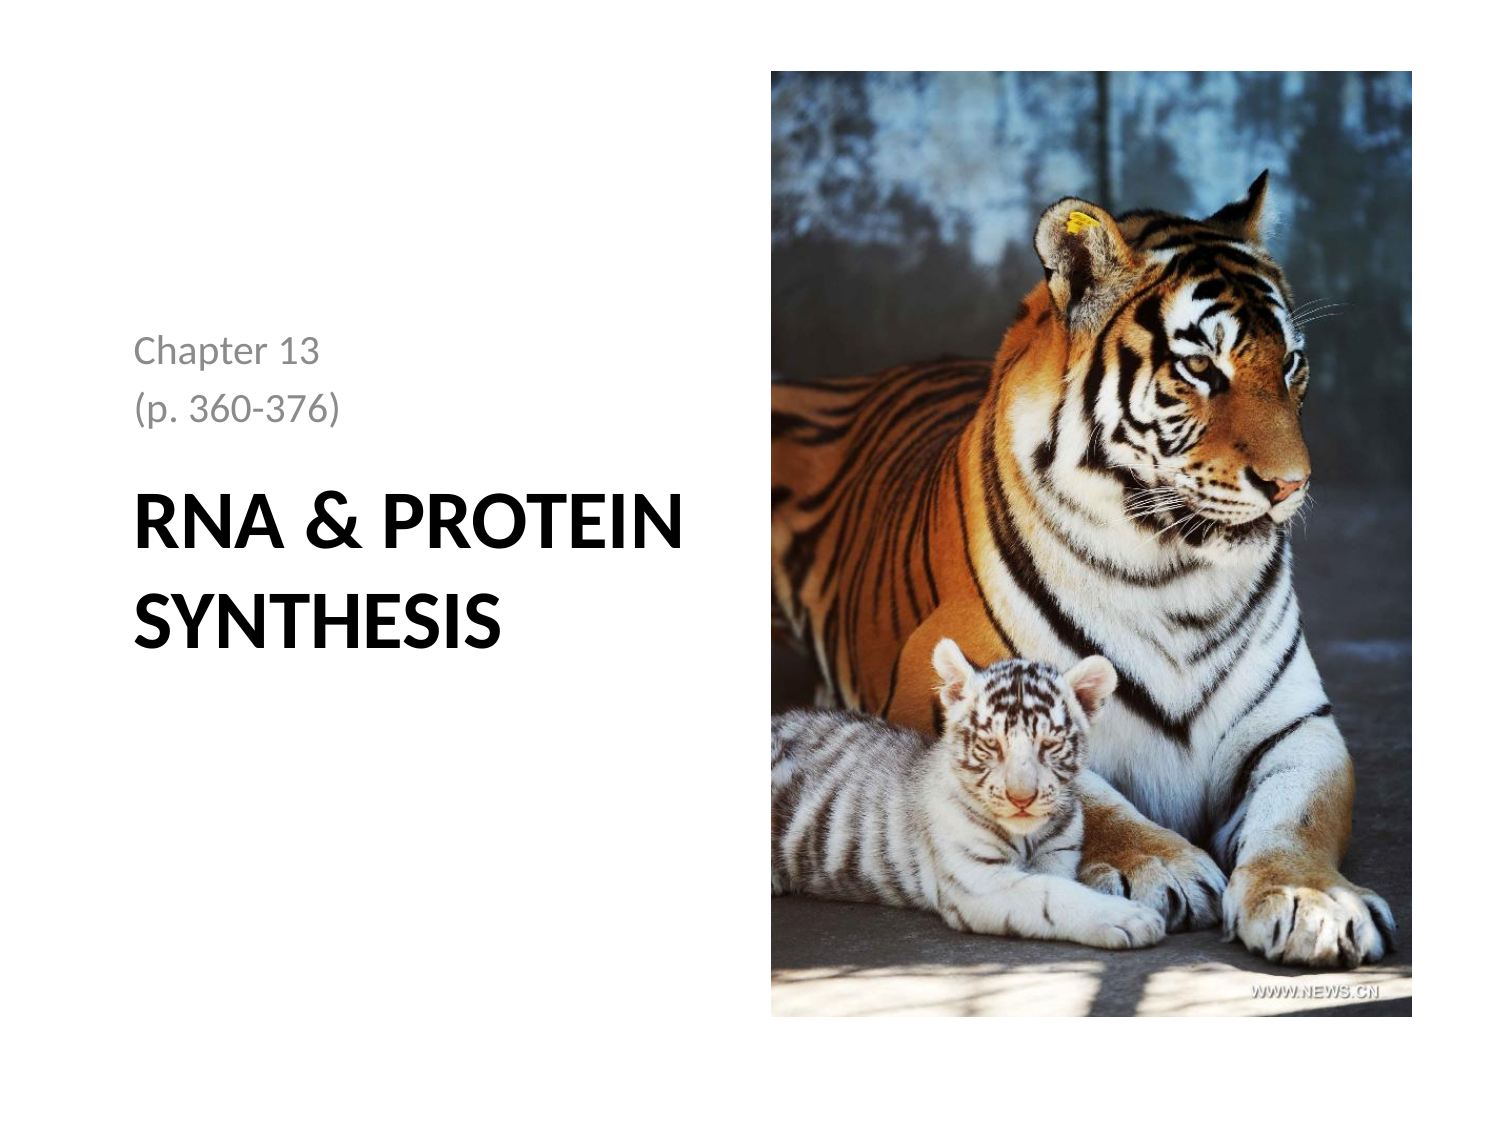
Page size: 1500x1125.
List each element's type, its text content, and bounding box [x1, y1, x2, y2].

list Chapter 13 (p. 360-376) [118, 192, 766, 439]
picture [771, 71, 1412, 1018]
title RNA & Protein Synthesis [118, 457, 766, 681]
